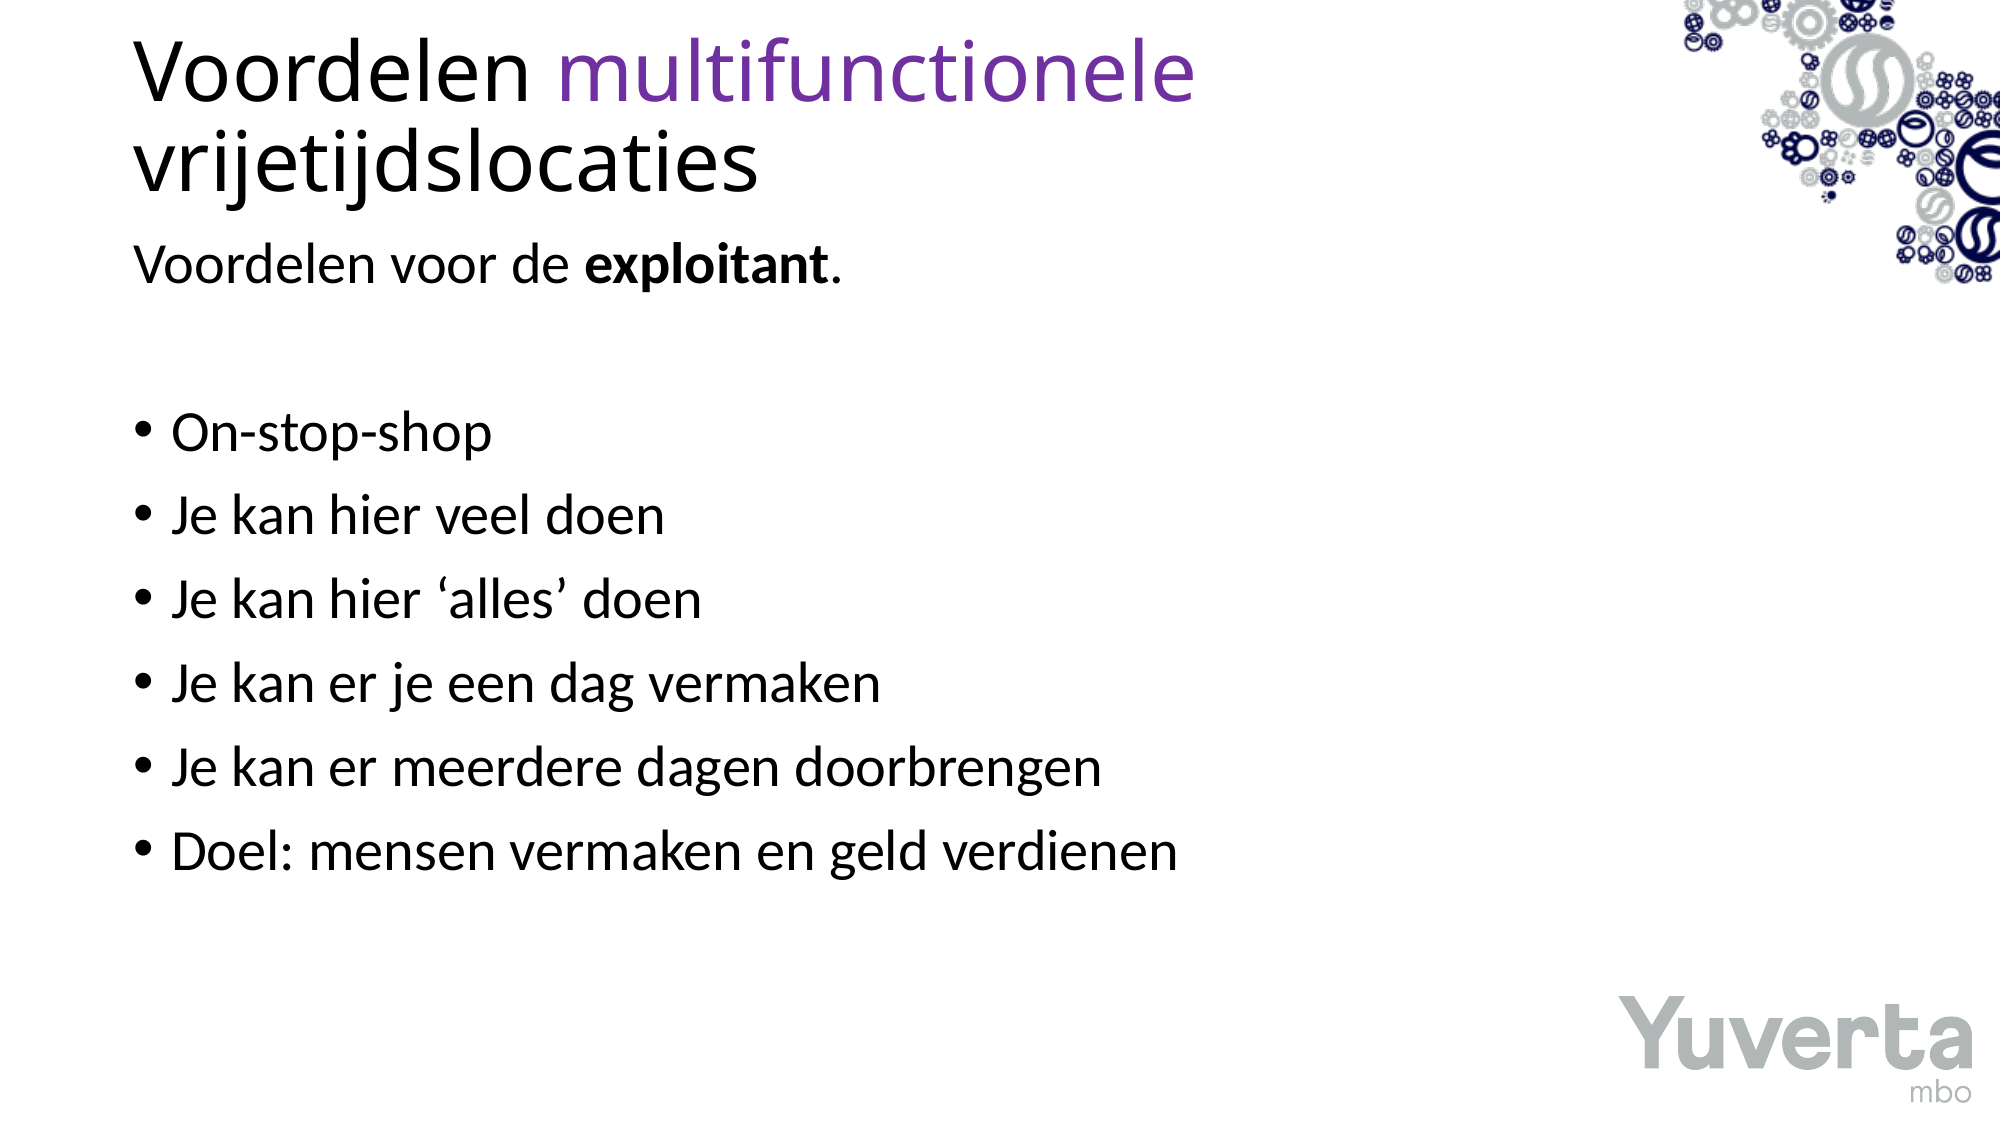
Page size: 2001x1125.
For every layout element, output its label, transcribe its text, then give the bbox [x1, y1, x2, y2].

title Voordelen multifunctionele vrijetijdslocaties [118, 54, 1665, 185]
picture [0, 0, 2000, 1125]
list Voordelen voor de exploitant. On-stop-shop Je kan hier veel doen Je kan hier ‘alles’ doen Je kan er je een dag vermaken Je kan er meerdere dagen doorbrengen Doel: mensen vermaken en geld verdienen [118, 225, 1432, 1035]
